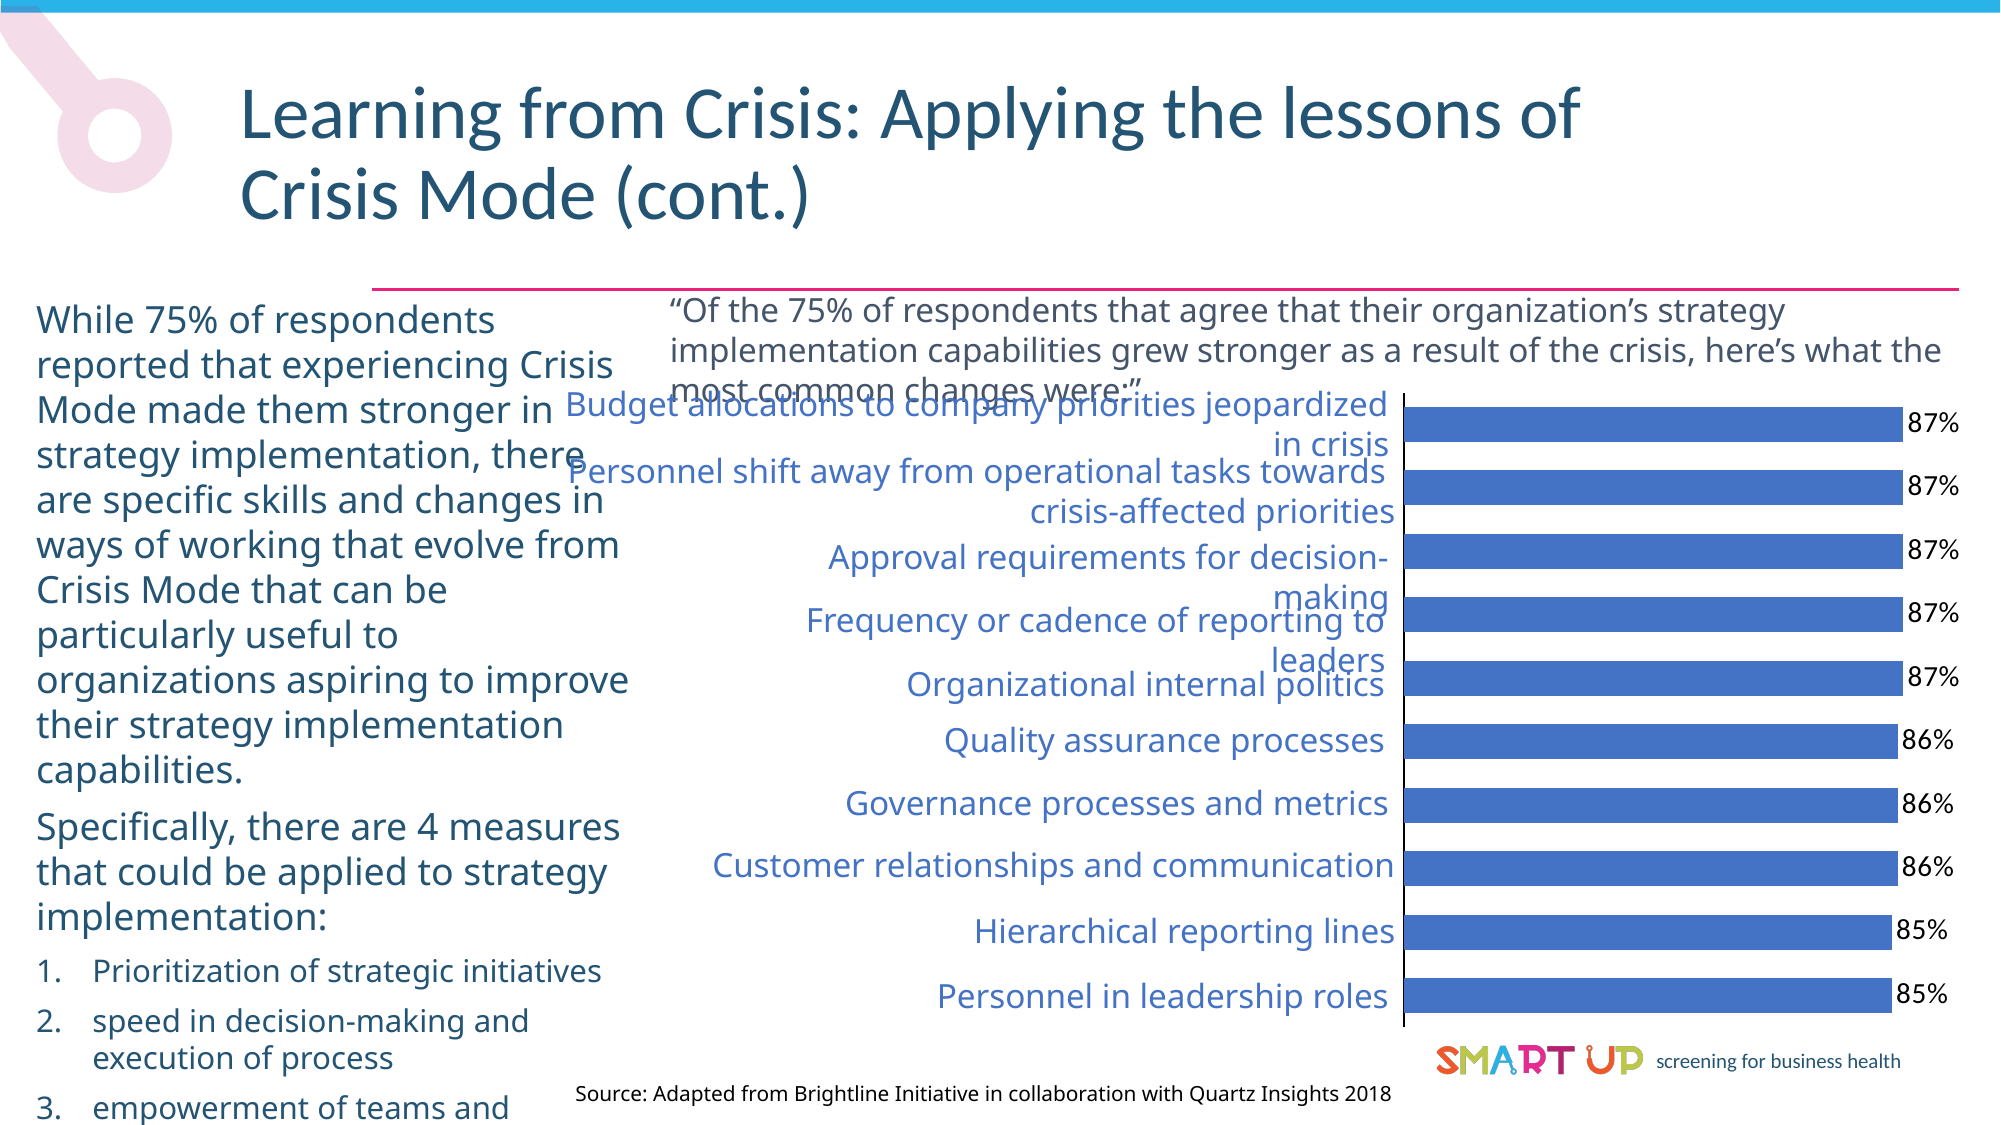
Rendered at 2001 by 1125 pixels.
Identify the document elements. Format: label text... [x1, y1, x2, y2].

text_box Hierarchical reporting lines [699, 907, 1391, 953]
text_box Customer relationships and communication [699, 841, 1391, 888]
list Learning from Crisis: Applying the lessons of Crisis Mode (cont.) [225, 66, 1678, 182]
text_box Organizational internal politics [688, 659, 1391, 706]
text_box Approval requirements for decision-making [768, 533, 1391, 596]
text_box Frequency or cadence of reporting to leaders [765, 596, 1391, 659]
text_box Quality assurance processes [688, 716, 1391, 763]
chart [1391, 376, 1965, 1044]
text_box While 75% of respondents reported that experiencing Crisis Mode made them stronger in strategy implementation, there are specific skills and changes in ways of working that evolve from Crisis Mode that can be particularly useful to organizations aspiring to improve their strategy implementation capabilities. Specifically, there are 4 measures that could be applied to strategy implementation: Prioritization of strategic initiatives speed in decision-making and execution of process empowerment of teams and internal communications. [22, 289, 649, 1125]
text_box Personnel shift away from operational tasks towards crisis-affected priorities [556, 447, 1391, 533]
picture [0, 6, 224, 218]
text_box Source: Adapted from Brightline Initiative in collaboration with Quartz Insights 2018 [560, 1073, 1471, 1114]
text_box Governance processes and metrics [692, 779, 1391, 825]
text_box Budget allocations to company priorities jeopardized in crisis [546, 380, 1391, 467]
text_box Personnel in leadership roles [692, 972, 1391, 1019]
picture [1436, 1045, 1643, 1078]
text_box “Of the 75% of respondents that agree that their organization’s strategy implementation capabilities grew stronger as a result of the crisis, here’s what the most common changes were:” [664, 286, 1965, 380]
